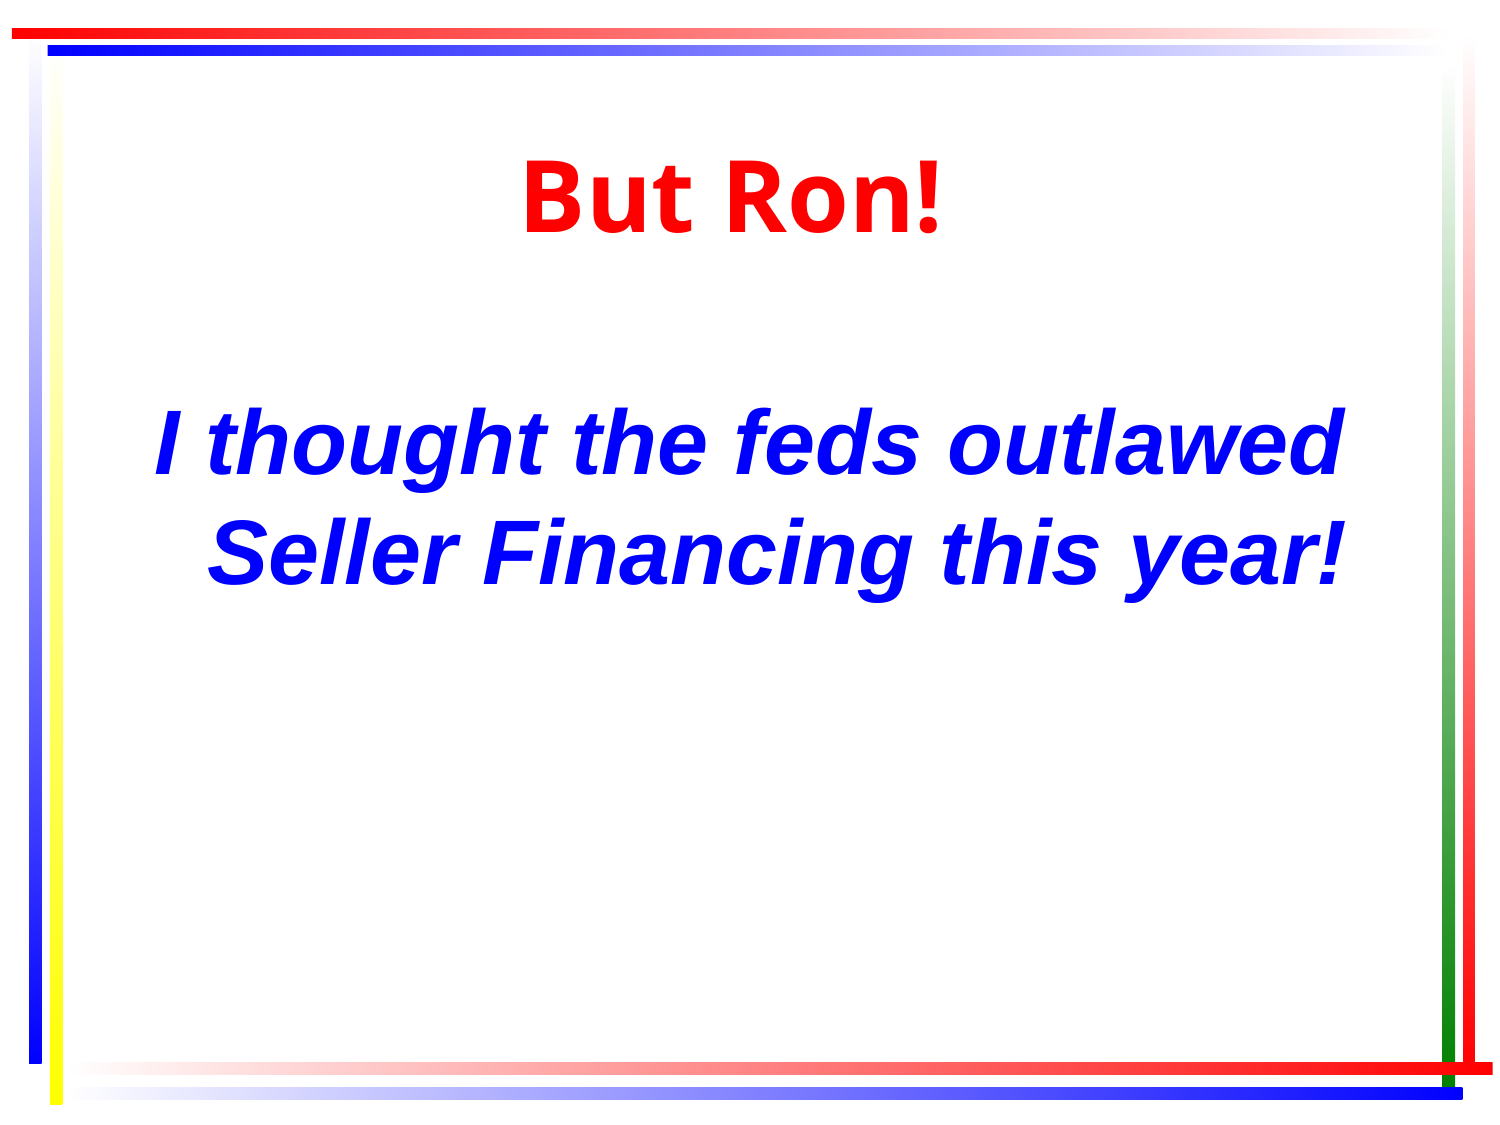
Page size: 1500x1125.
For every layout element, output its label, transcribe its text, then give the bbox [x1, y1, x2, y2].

title But Ron! [74, 124, 1388, 263]
list I thought the feds outlawed Seller Financing this year! [112, 374, 1388, 976]
